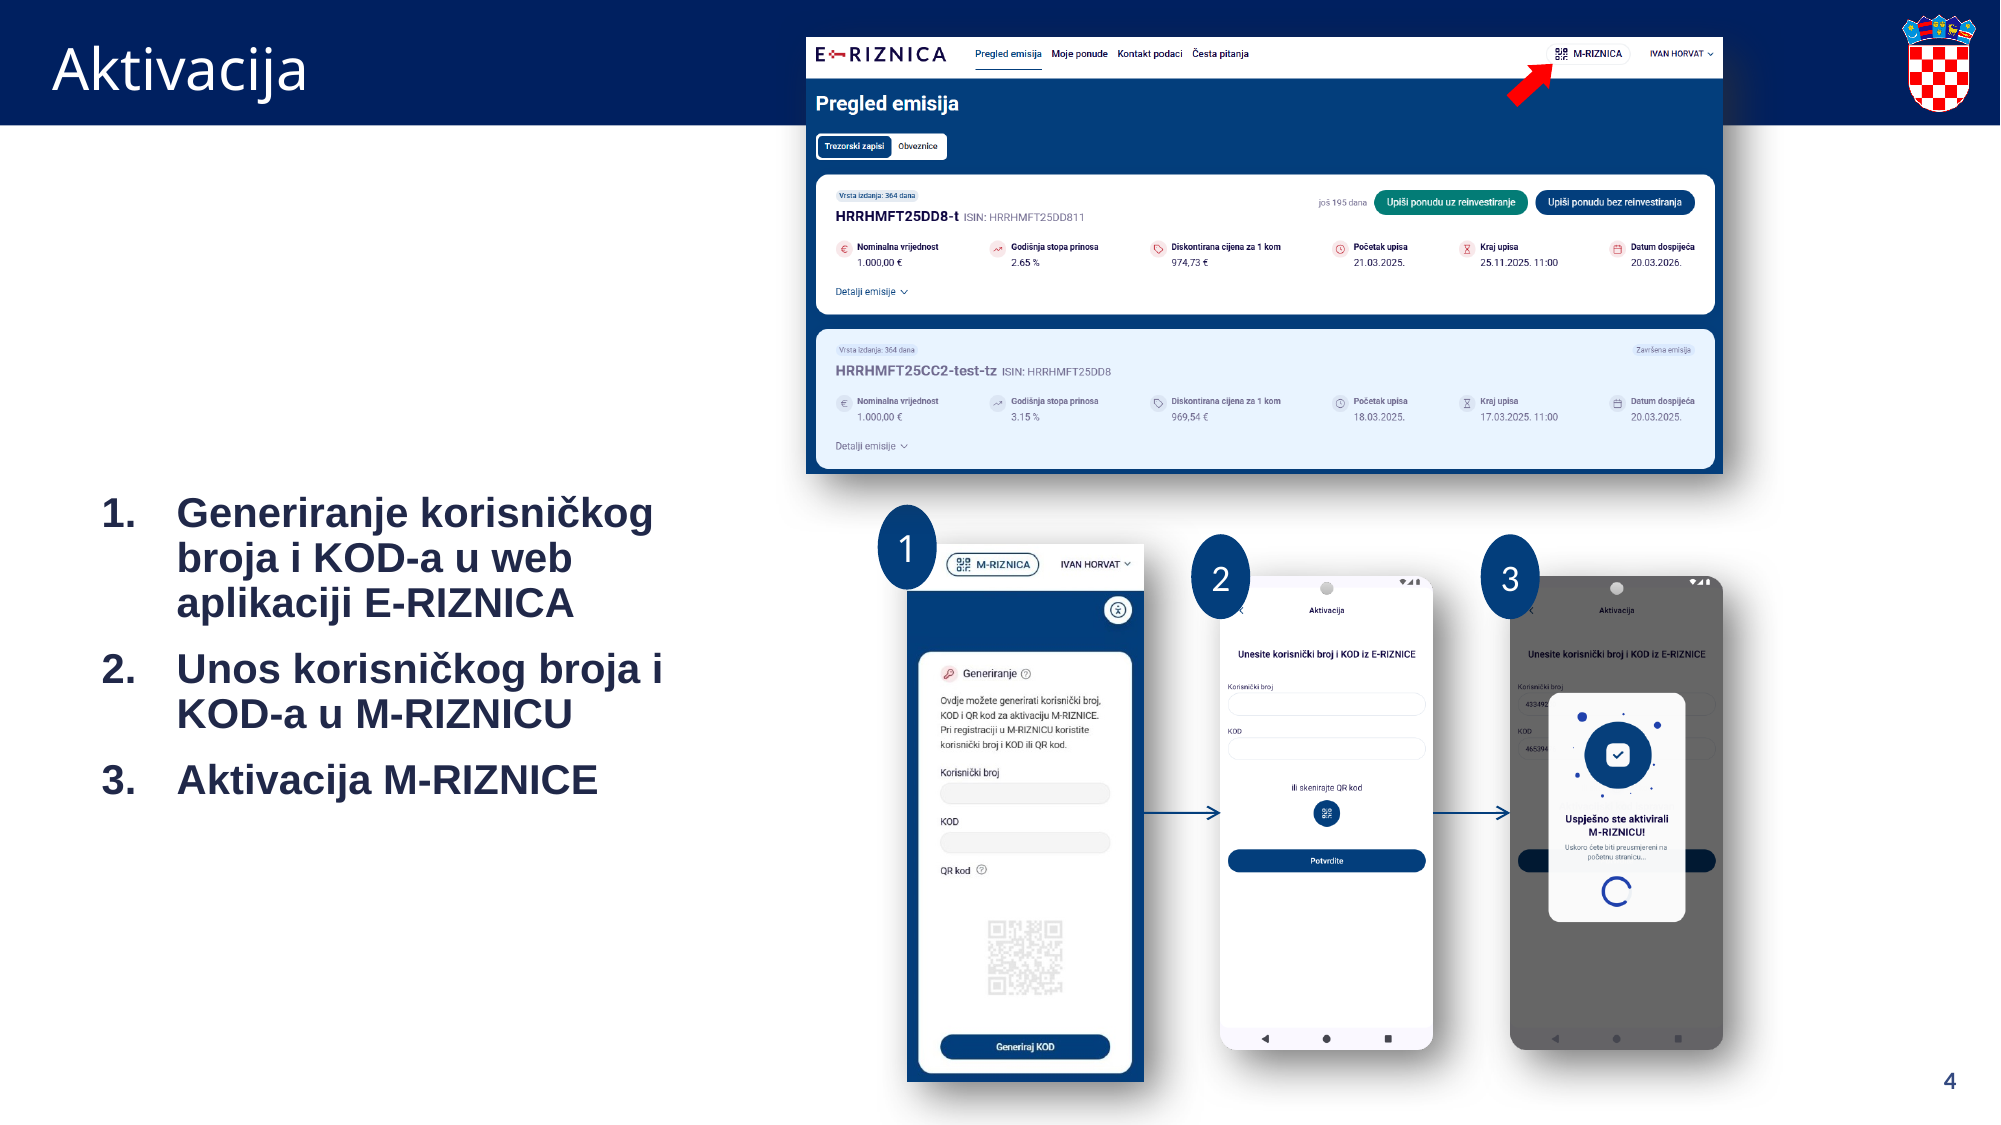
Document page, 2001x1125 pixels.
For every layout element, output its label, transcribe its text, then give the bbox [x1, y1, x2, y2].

text_box 1 [877, 522, 937, 590]
text_box 3 [1480, 534, 1540, 620]
picture [806, 37, 1723, 474]
picture [1901, 13, 1976, 112]
text_box Generiranje korisničkog broja i KOD-a u web aplikaciji E-RIZNICA Unos korisničkog broja i KOD-a u M-RIZNICU Aktivacija M-RIZNICE [86, 484, 740, 1050]
text_box 2 [1191, 534, 1251, 620]
slide_number 4 [1905, 1049, 1972, 1110]
picture [1220, 576, 1433, 1050]
picture [907, 544, 1144, 1082]
picture [1510, 576, 1723, 1050]
title Aktivacija [37, 18, 1763, 125]
